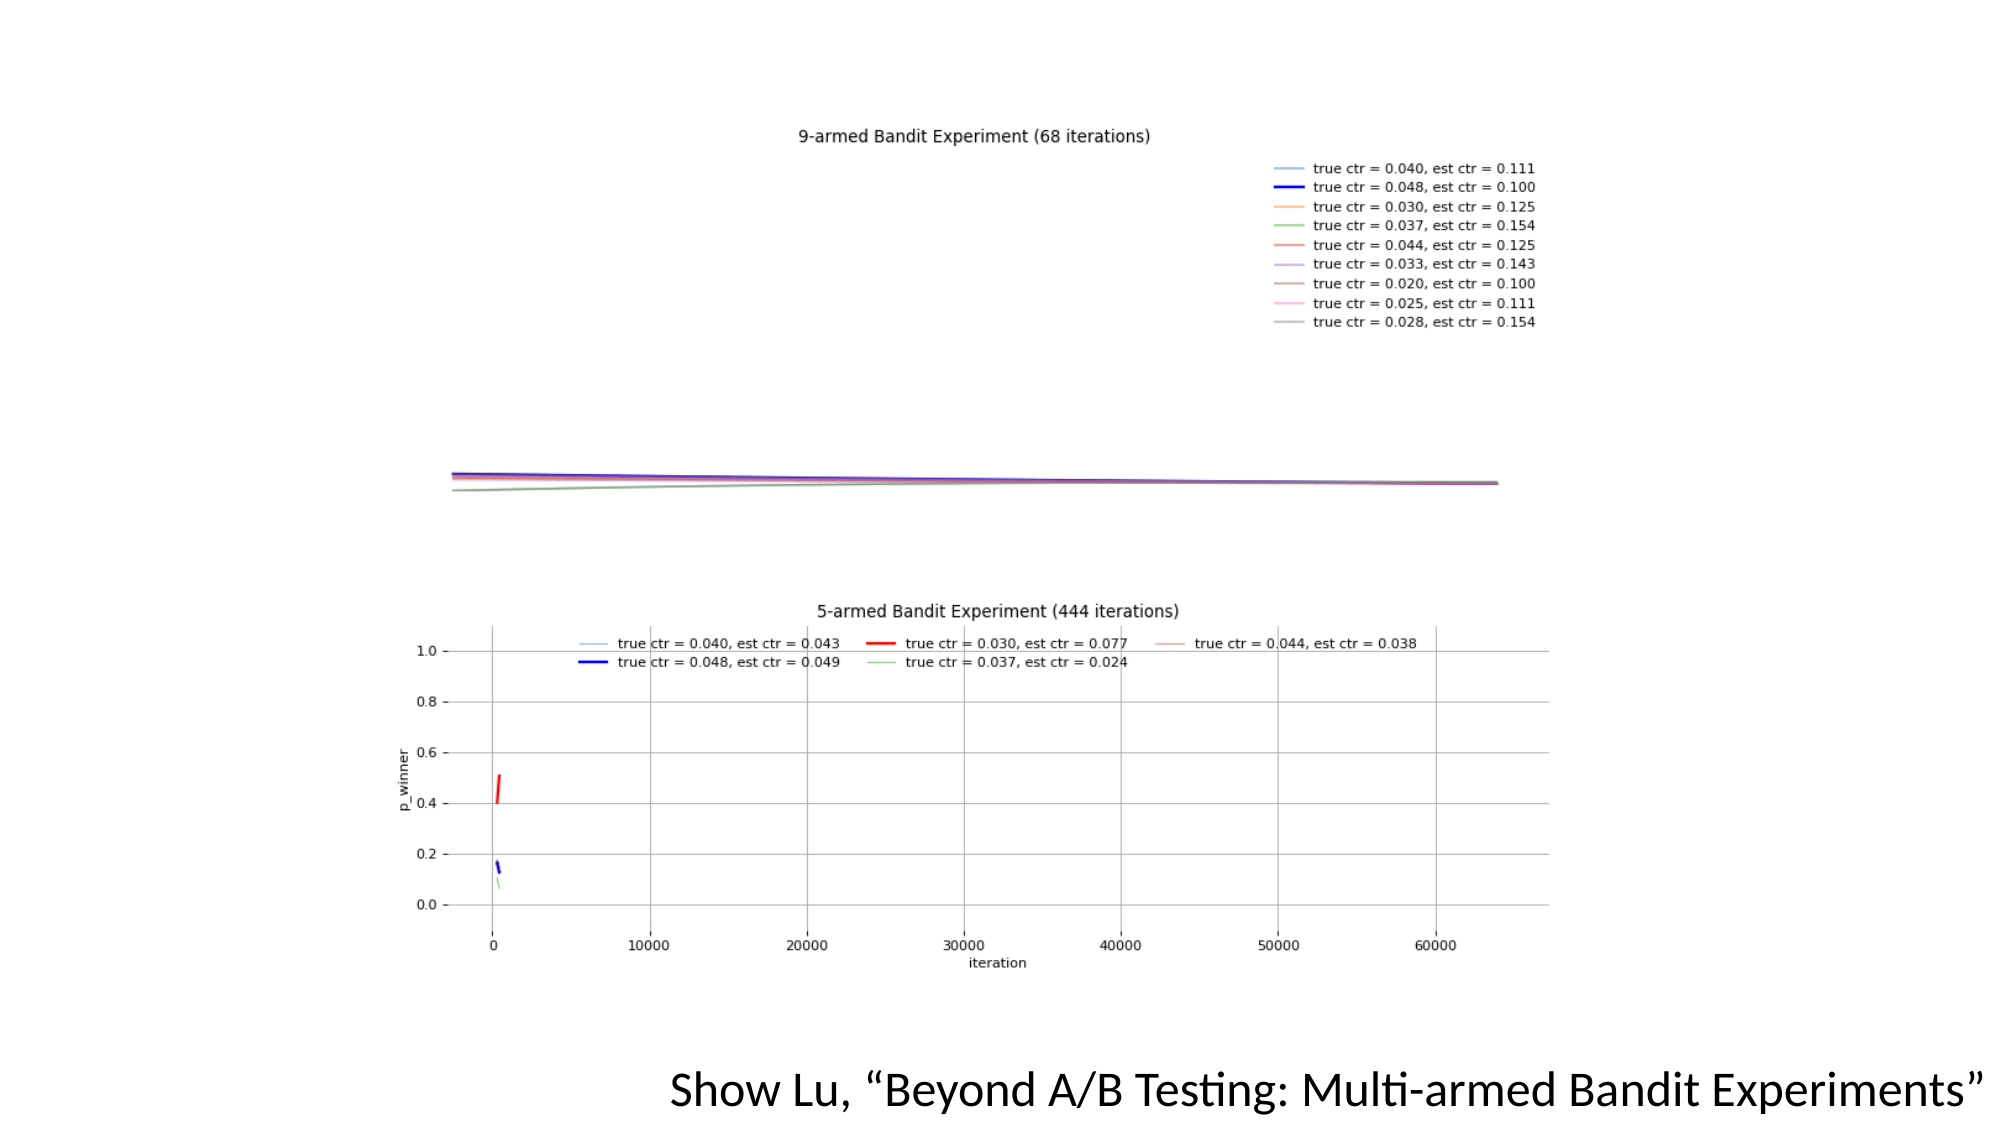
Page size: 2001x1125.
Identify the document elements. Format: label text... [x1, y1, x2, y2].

text_box Show Lu, “Beyond A/B Testing: Multi-armed Bandit Experiments” [655, 1049, 2000, 1124]
picture [382, 589, 1568, 985]
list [382, 114, 1568, 510]
